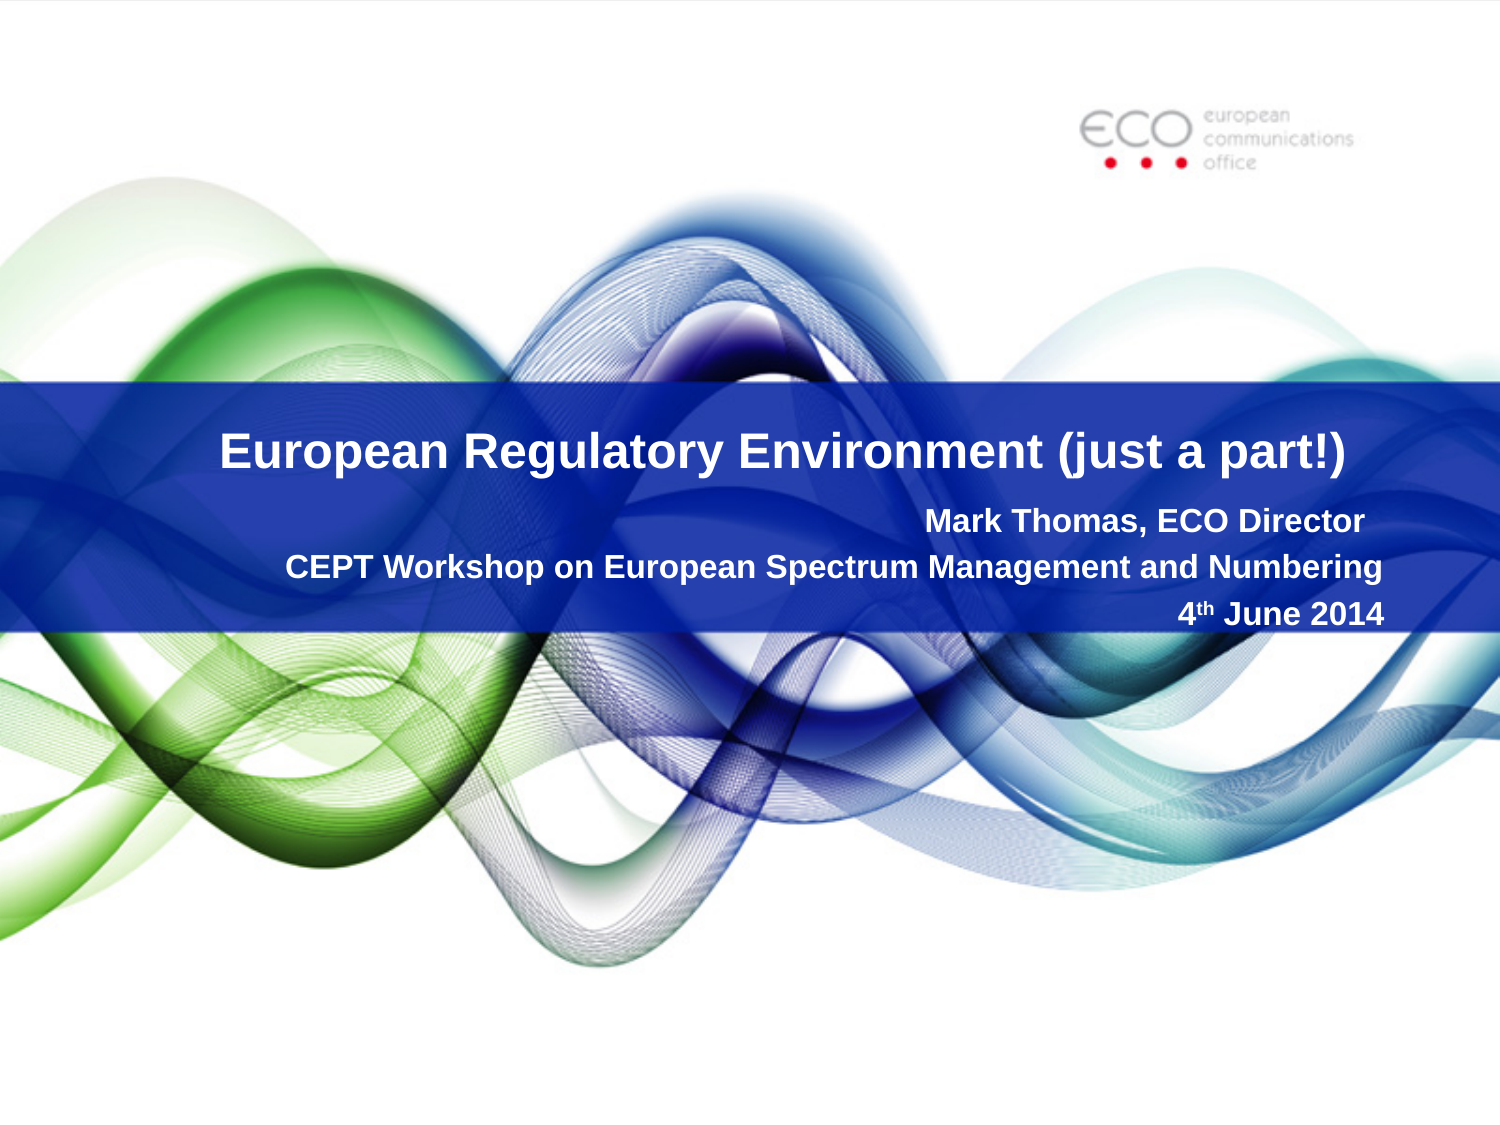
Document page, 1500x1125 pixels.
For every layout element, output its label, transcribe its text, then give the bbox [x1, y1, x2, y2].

title European Regulatory Environment (just a part!) [17, 385, 1363, 572]
picture [0, 0, 1500, 1125]
subtitle Mark Thomas, ECO Director CEPT Workshop on European Spectrum Management and Numbering 4th June 2014 [159, 491, 1400, 555]
